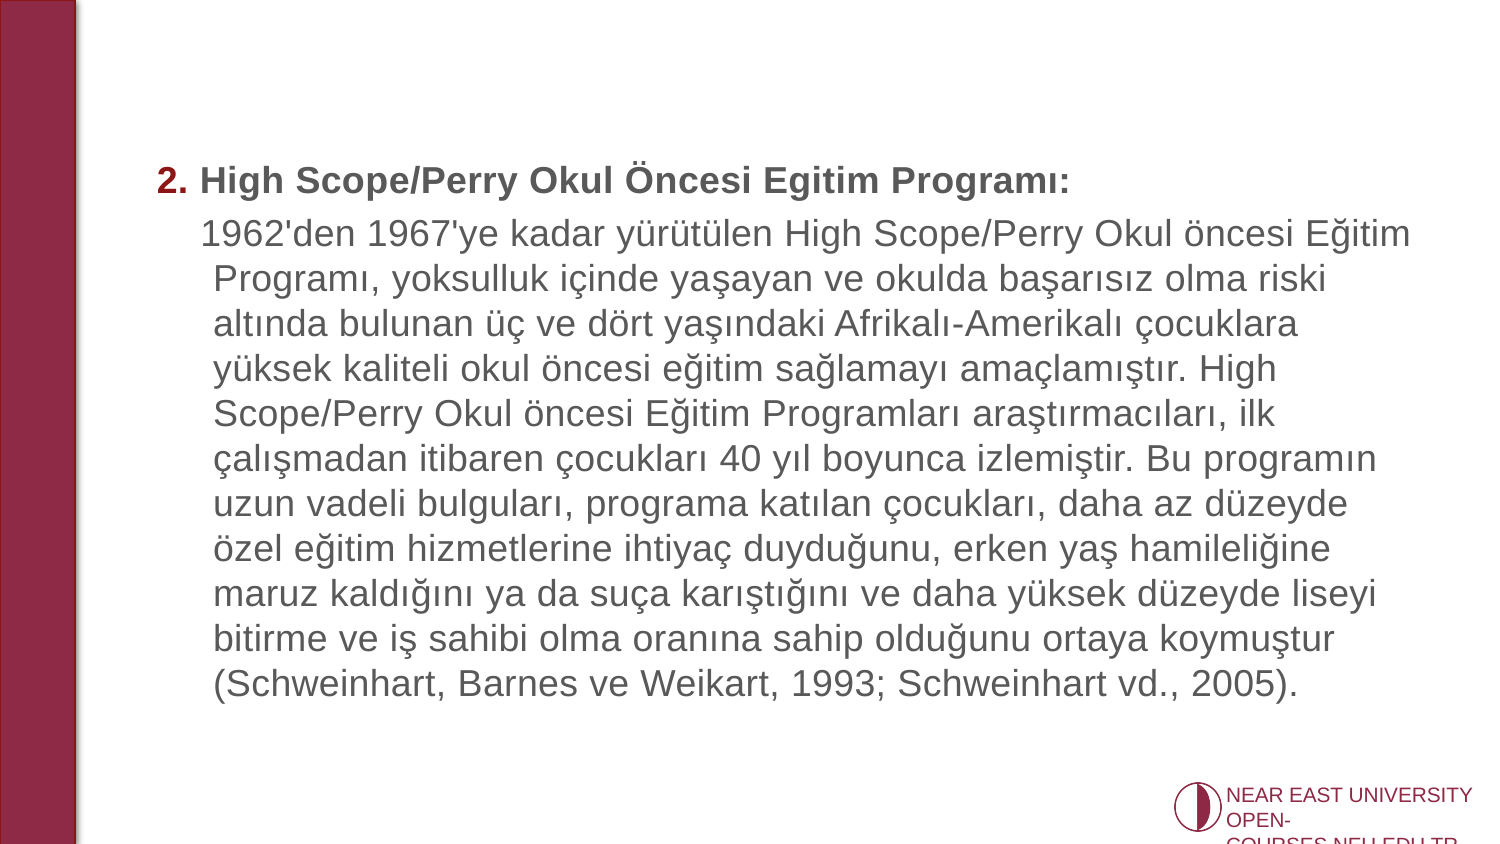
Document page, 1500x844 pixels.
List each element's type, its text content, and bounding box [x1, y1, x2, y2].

picture [1174, 782, 1222, 832]
list 2. High Scope/Perry Okul Öncesi Egitim Programı: 1962'den 1967'ye kadar yürütülen High Scope/Perry Okul öncesi Eğitim Programı, yoksulluk içinde ya­şayan ve okulda başarısız olma riski altında bulunan üç ve dört yaşındaki Afrikalı-Amerikalı çocuklara yüksek kaliteli okul öncesi eğitim sağlamayı amaçlamıştır. High Scope/Perry Okul öncesi Eğitim Programları araştırmacıları, ilk çalışmadan itibaren çocukları 40 yıl boyunca izlemiştir. Bu programın uzun vadeli bulguları, programa katılan çocukları, daha az düzeyde özel eğitim hizmetlerine ihtiyaç duyduğunu, erken yaş hamileliğine maruz kaldığını ya da suça karıştığını ve daha yüksek düzeyde liseyi bitirme ve iş sahibi olma oranına sahip olduğunu ortaya koymuştur (Schweinhart, Barnes ve Weikart, 1993; Schweinhart vd., 2005). [156, 149, 1421, 766]
